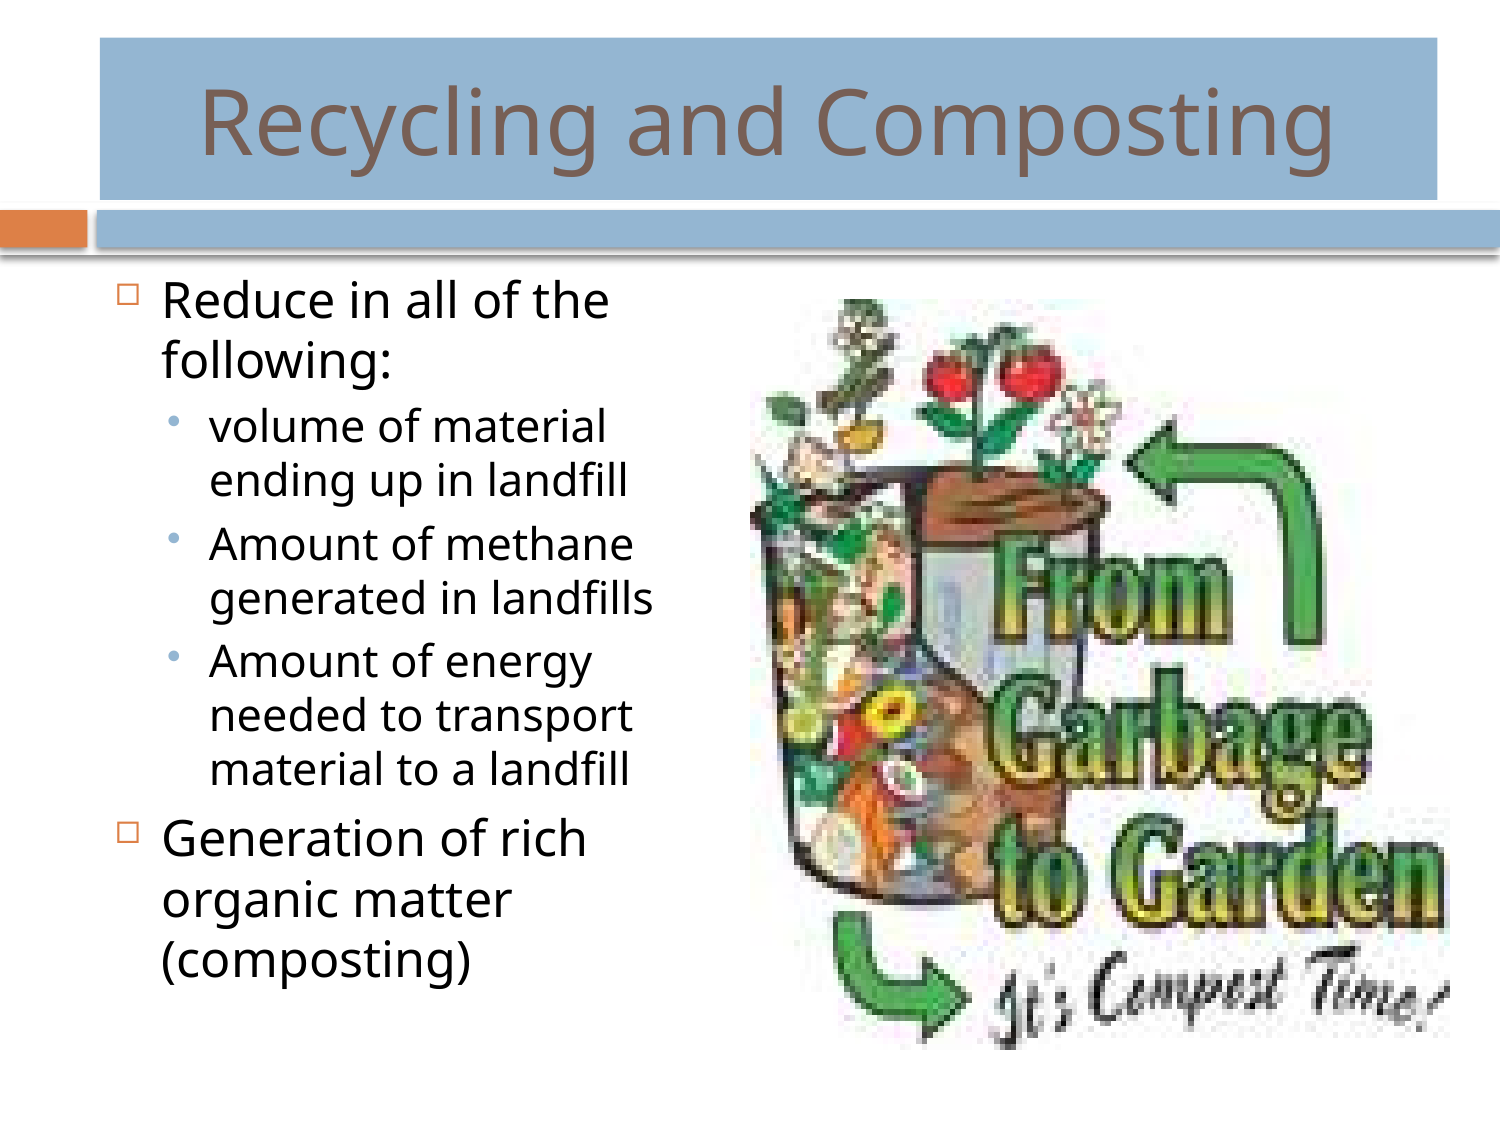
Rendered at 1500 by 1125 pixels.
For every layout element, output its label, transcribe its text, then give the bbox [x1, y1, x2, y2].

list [749, 299, 1451, 1051]
title Recycling and Composting [99, 37, 1438, 200]
list Reduce in all of the following: volume of material ending up in landfill Amount of methane generated in landfills Amount of energy needed to transport material to a landfill Generation of rich organic matter (composting) [99, 260, 738, 1011]
